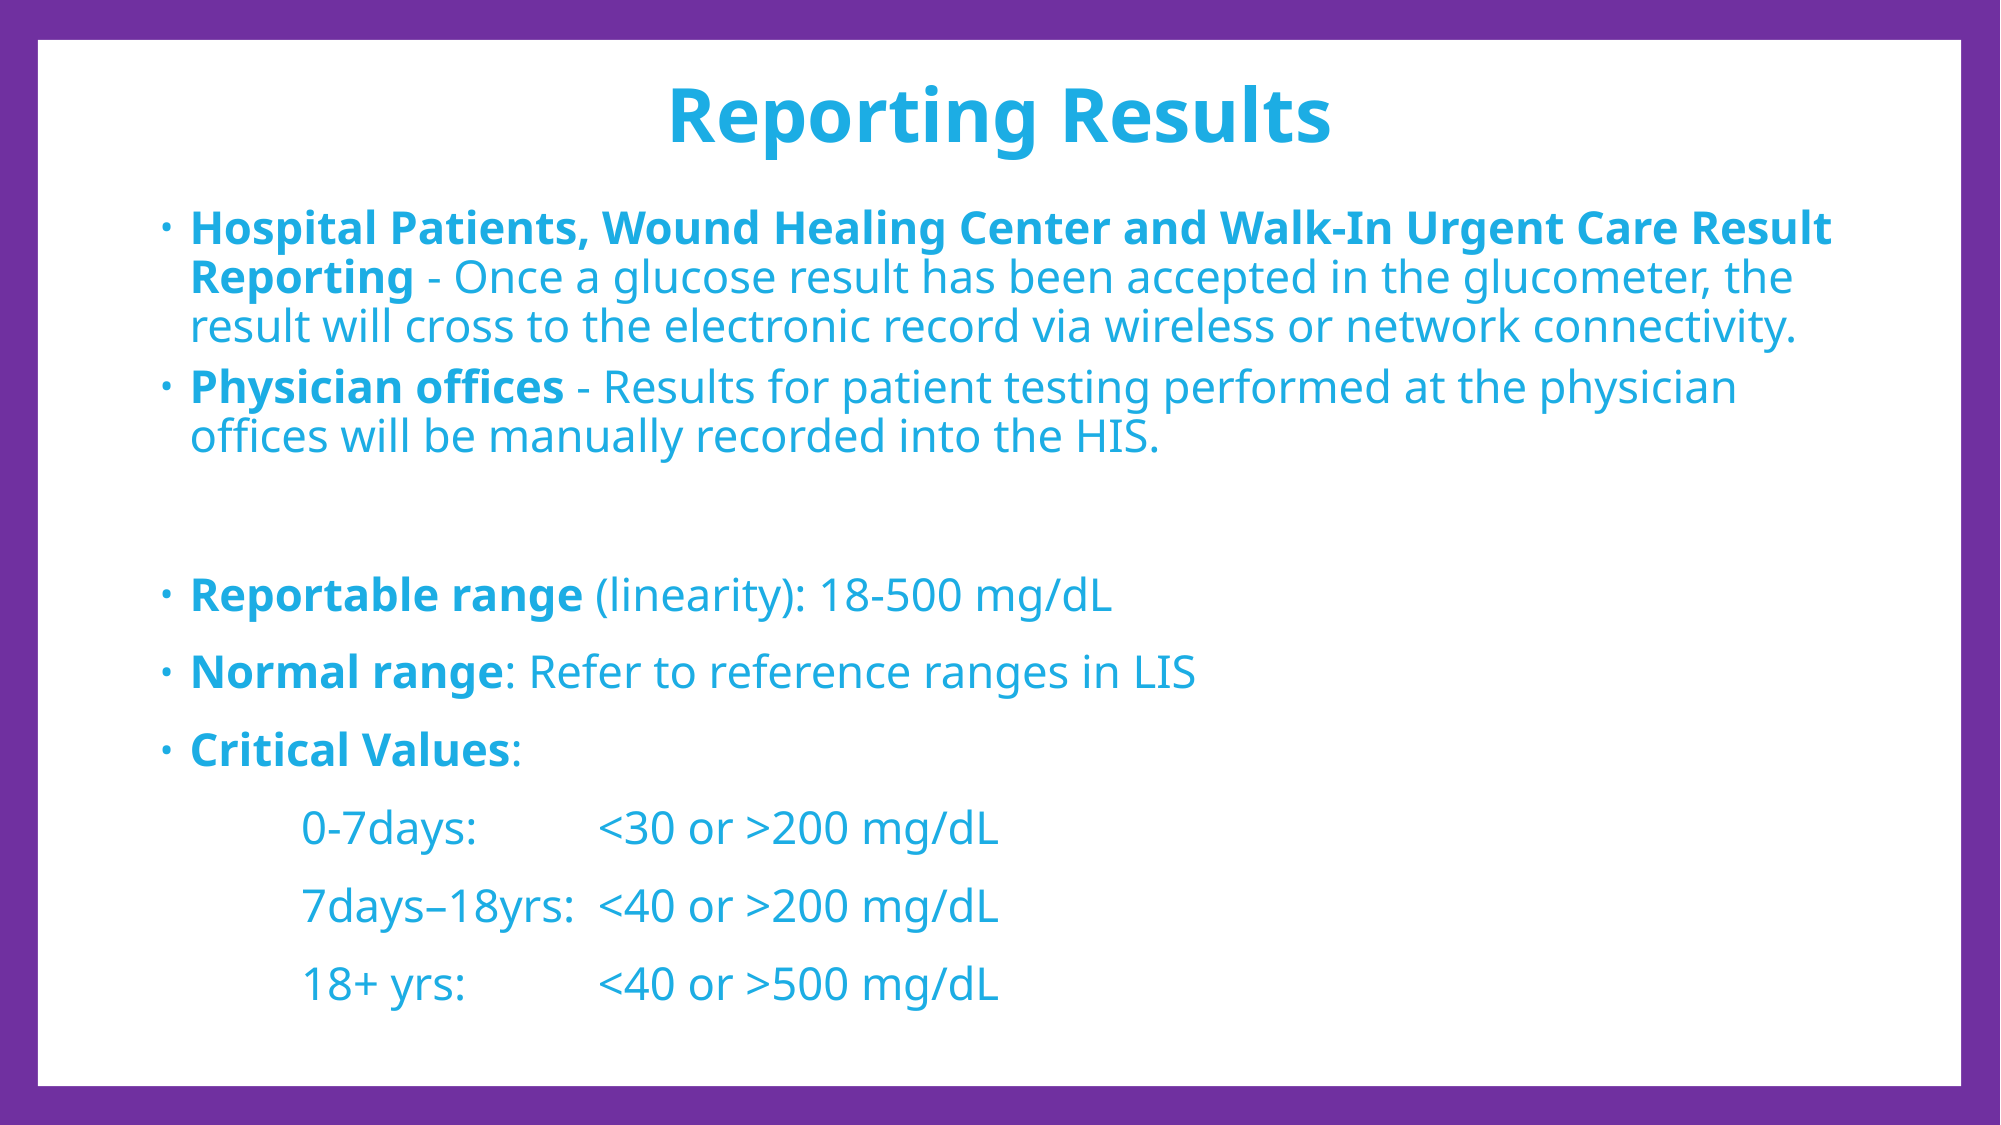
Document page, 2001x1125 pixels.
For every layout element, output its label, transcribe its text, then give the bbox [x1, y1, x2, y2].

title Reporting Results [137, 59, 1863, 178]
list Hospital Patients, Wound Healing Center and Walk-In Urgent Care Result Reporting - Once a glucose result has been accepted in the glucometer, the result will cross to the electronic record via wireless or network connectivity. Physician offices - Results for patient testing performed at the physician offices will be manually recorded into the HIS. Reportable range (linearity): 18-500 mg/dL Normal range: Refer to reference ranges in LIS Critical Values: 0-7days: <30 or >200 mg/dL 7days–18yrs: <40 or >200 mg/dL 18+ yrs: <40 or >500 mg/dL [137, 197, 1863, 1065]
